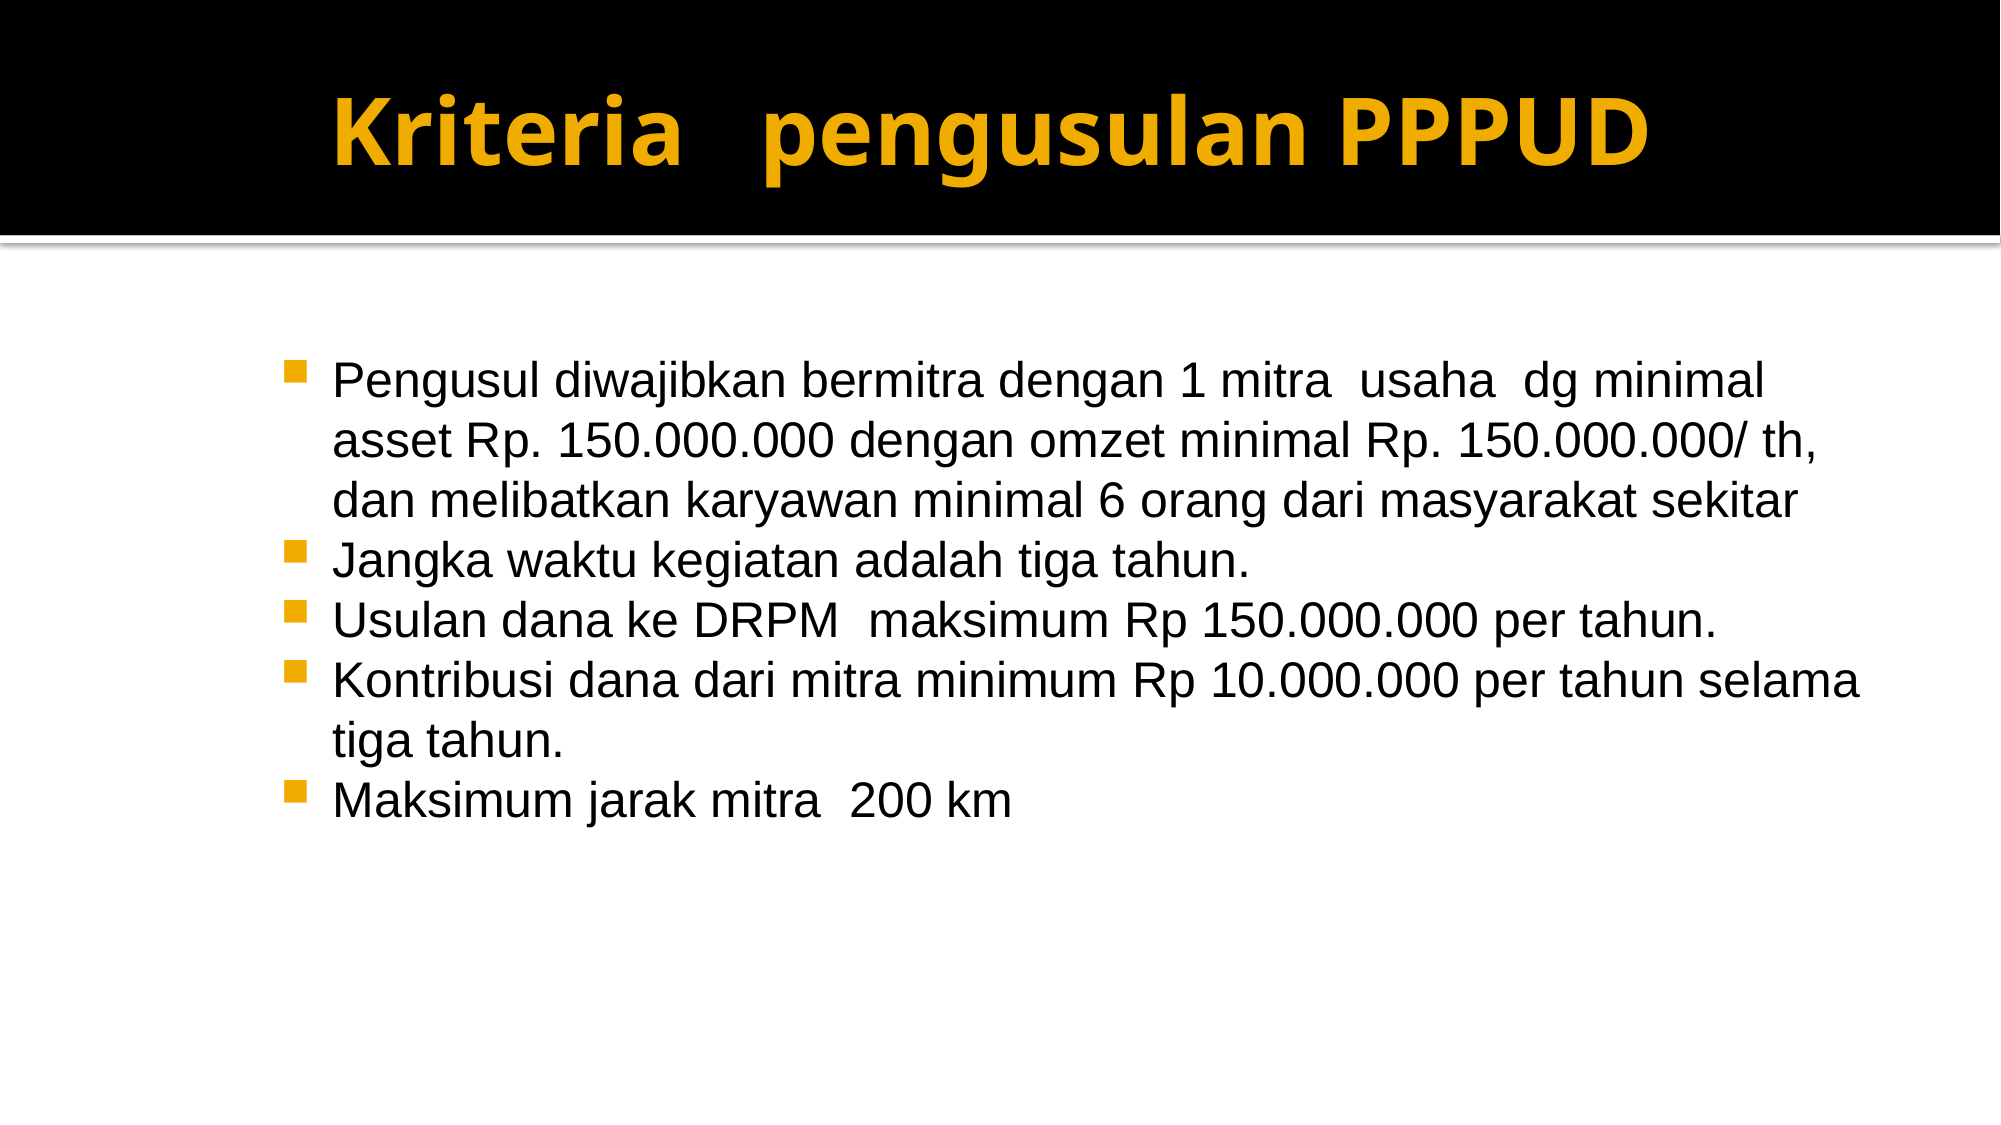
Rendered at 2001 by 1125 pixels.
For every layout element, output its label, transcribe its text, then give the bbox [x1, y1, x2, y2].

list Pengusul diwajibkan bermitra dengan 1 mitra usaha dg minimal asset Rp. 150.000.000 dengan omzet minimal Rp. 150.000.000/ th, dan melibatkan karyawan minimal 6 orang dari masyarakat sekitar Jangka waktu kegiatan adalah tiga tahun. Usulan dana ke DRPM maksimum Rp 150.000.000 per tahun. Kontribusi dana dari mitra minimum Rp 10.000.000 per tahun selama tiga tahun. Maksimum jarak mitra 200 km [251, 332, 1900, 1065]
title Kriteria pengusulan PPPUD [99, 25, 1900, 231]
